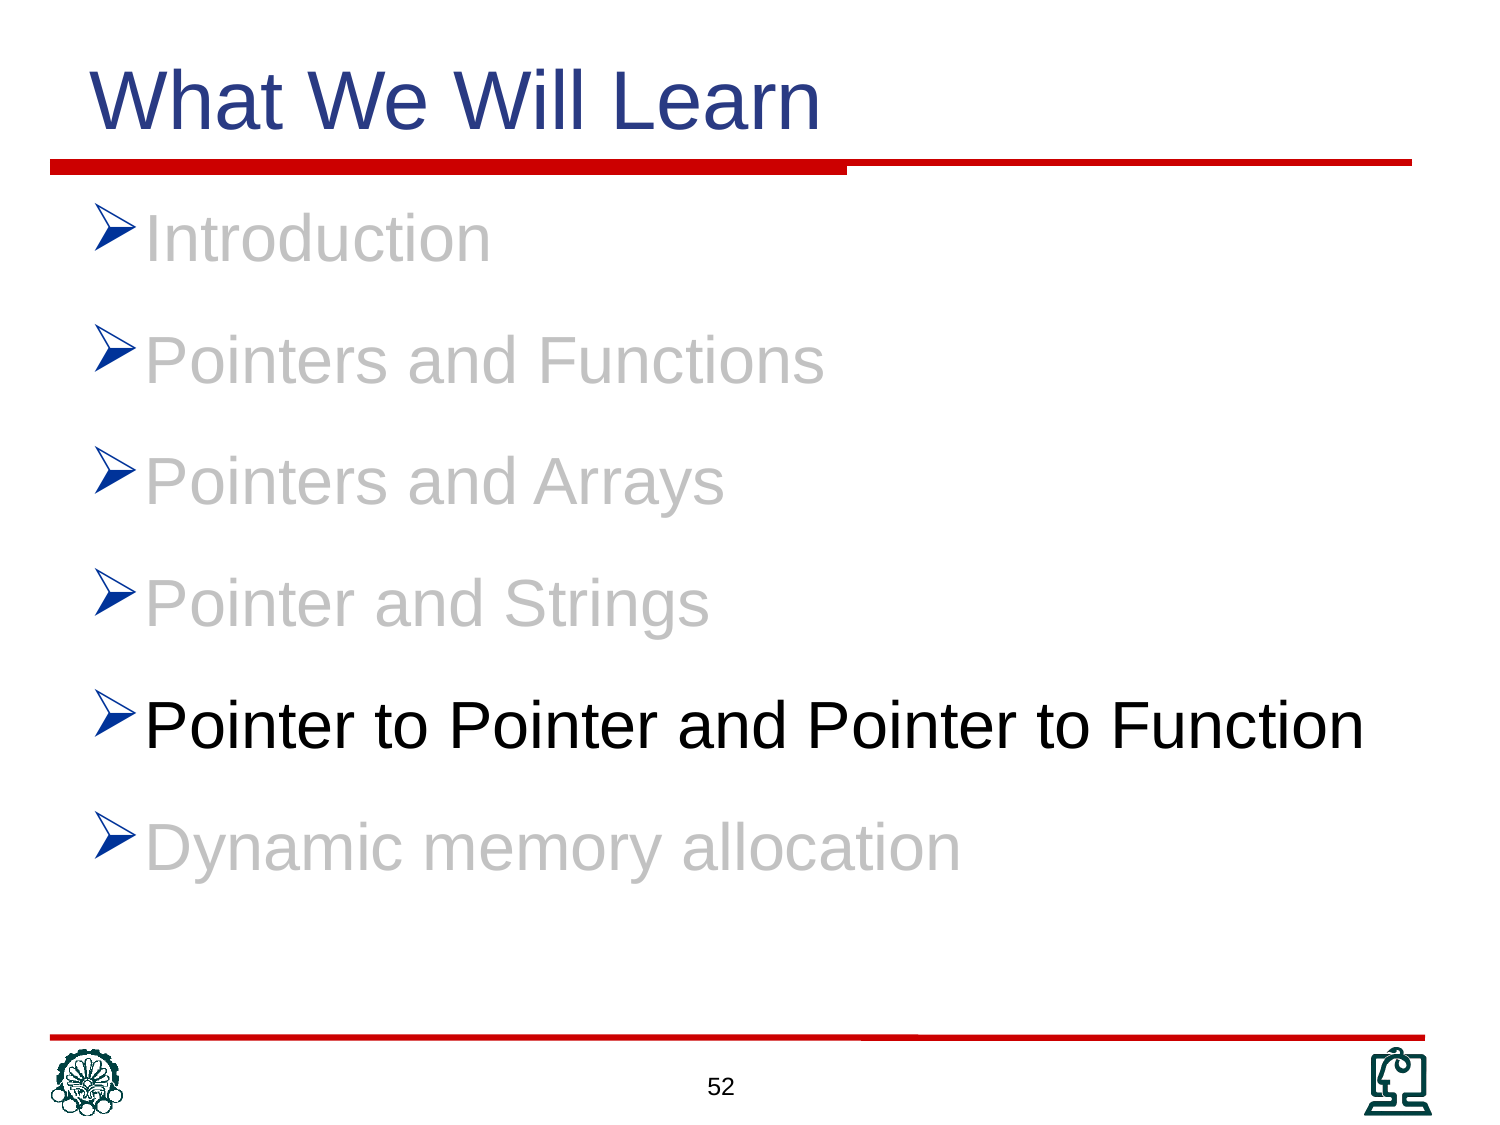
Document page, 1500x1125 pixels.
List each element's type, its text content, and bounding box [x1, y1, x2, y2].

text_box Introduction Pointers and Functions Pointers and Arrays Pointer and Strings Pointer to Pointer and Pointer to Function Dynamic memory allocation [74, 187, 1425, 994]
text_box What We Will Learn [74, 24, 1425, 155]
picture [50, 1047, 125, 1118]
text_box 52 [650, 1062, 750, 1103]
picture [1362, 1045, 1438, 1119]
